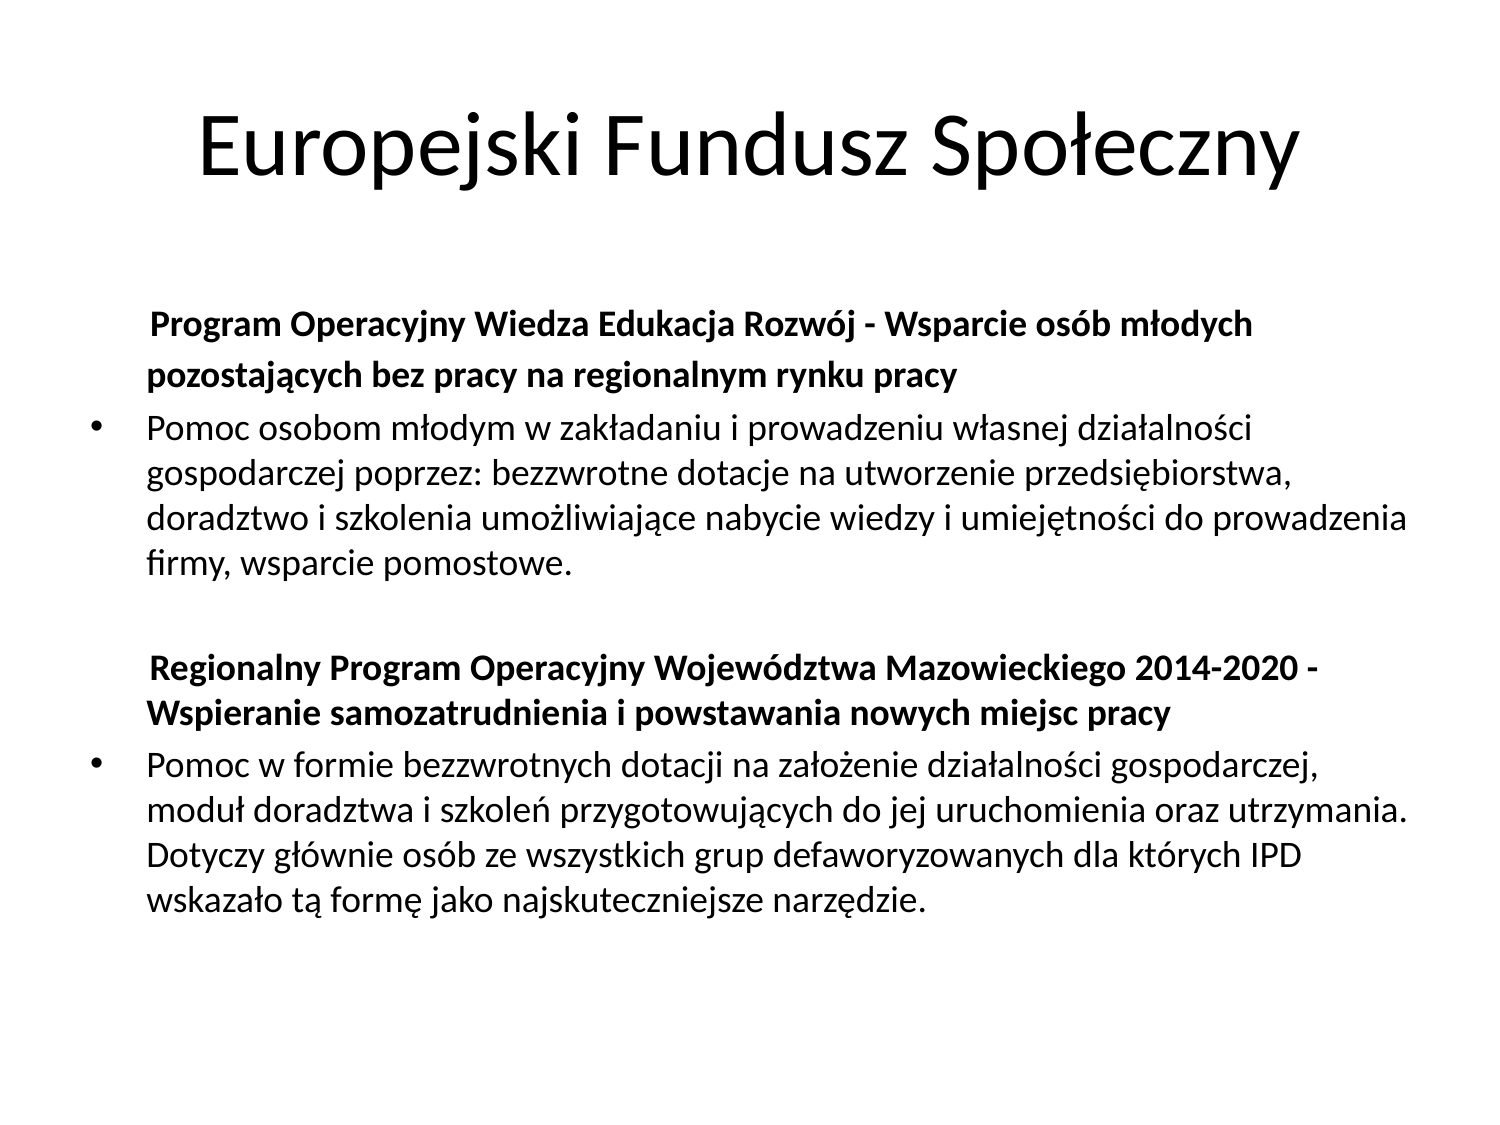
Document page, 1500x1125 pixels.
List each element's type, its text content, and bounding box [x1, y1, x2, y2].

title Europejski Fundusz Społeczny [75, 45, 1425, 233]
list Program Operacyjny Wiedza Edukacja Rozwój - Wsparcie osób młodych pozostających bez pracy na regionalnym rynku pracy Pomoc osobom młodym w zakładaniu i prowadzeniu własnej działalności gospodarczej poprzez: bezzwrotne dotacje na utworzenie przedsiębiorstwa, doradztwo i szkolenia umożliwiające nabycie wiedzy i umiejętności do prowadzenia firmy, wsparcie pomostowe. Regionalny Program Operacyjny Województwa Mazowieckiego 2014-2020 - Wspieranie samozatrudnienia i powstawania nowych miejsc pracy Pomoc w formie bezzwrotnych dotacji na założenie działalności gospodarczej, moduł doradztwa i szkoleń przygotowujących do jej uruchomienia oraz utrzymania. Dotyczy głównie osób ze wszystkich grup defaworyzowanych dla których IPD wskazało tą formę jako najskuteczniejsze narzędzie. [75, 262, 1425, 1005]
